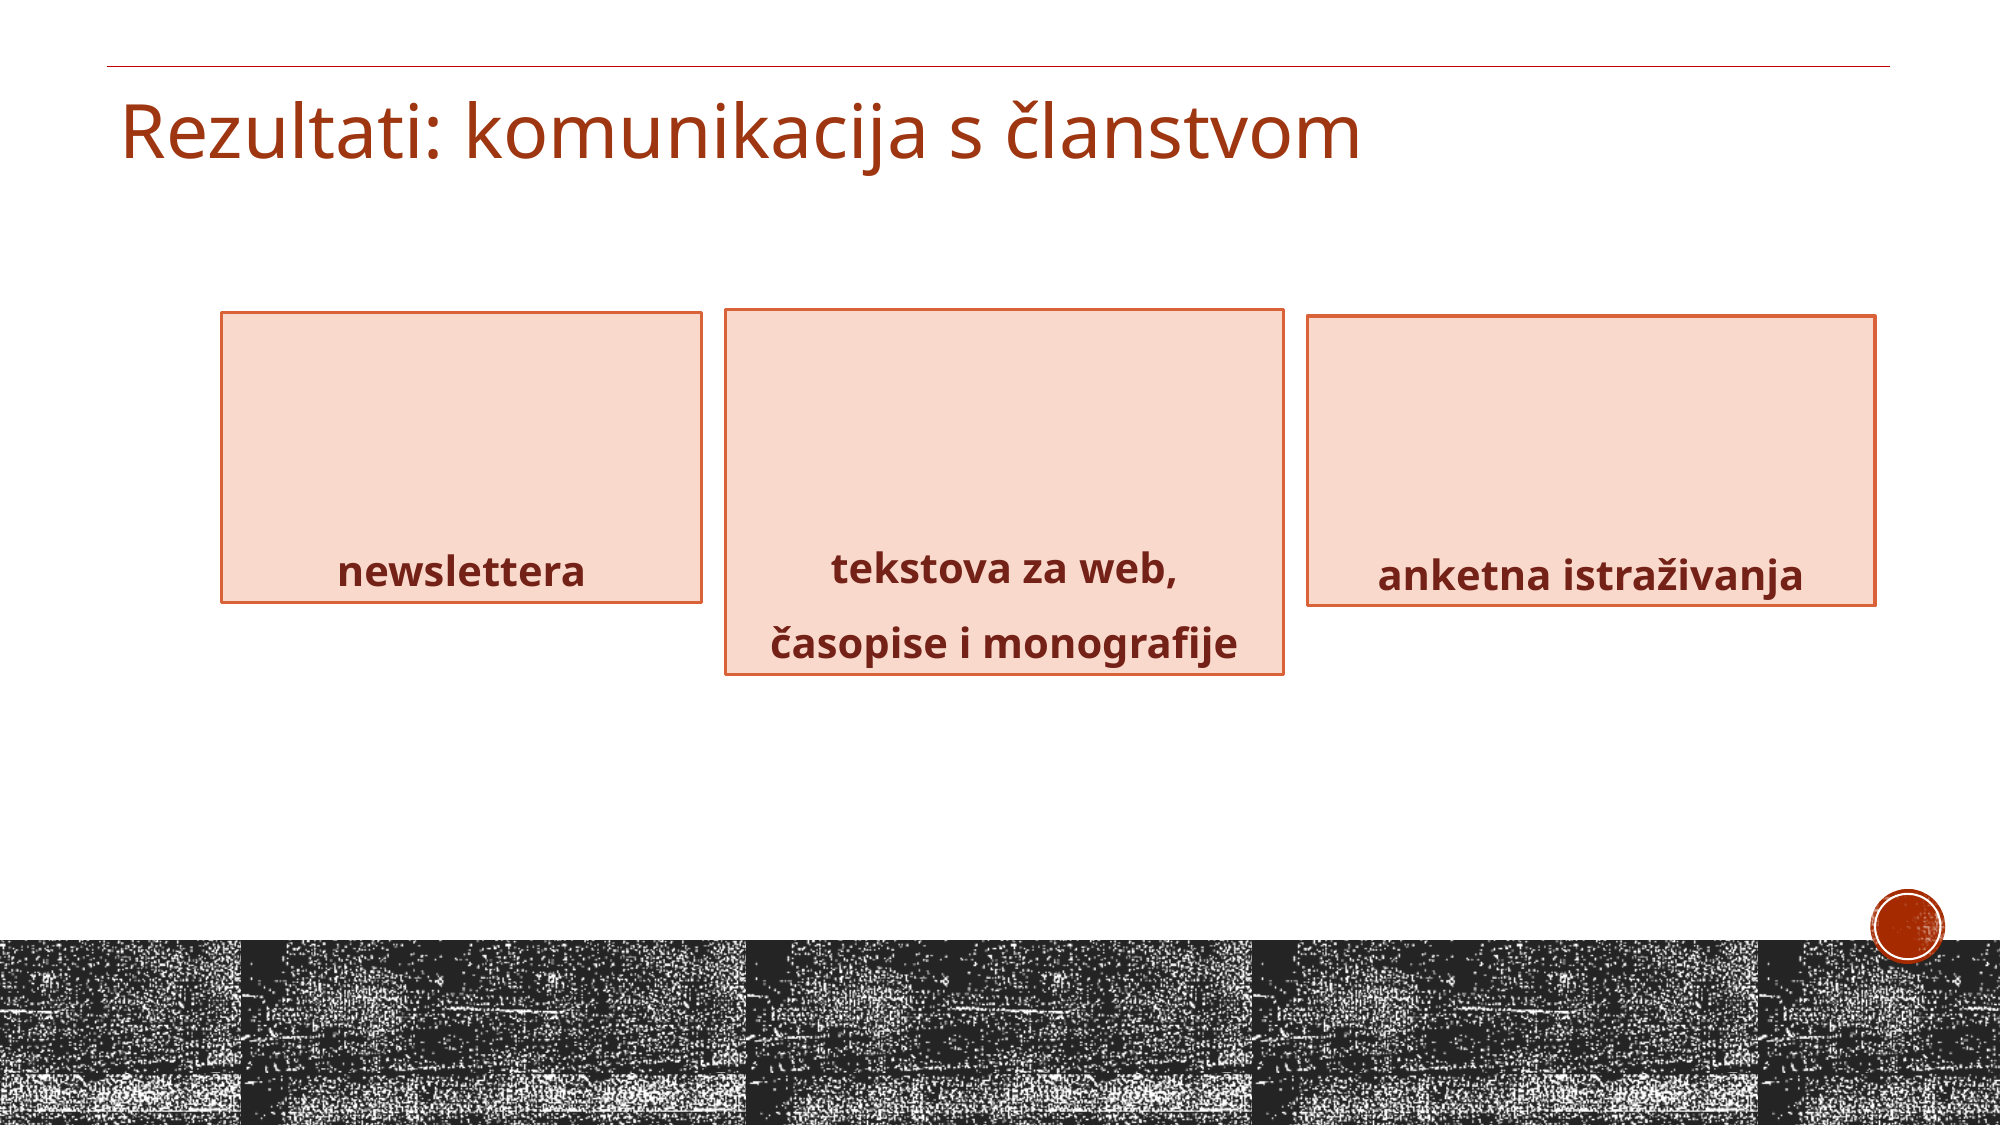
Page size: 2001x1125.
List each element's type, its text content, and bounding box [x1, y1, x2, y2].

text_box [727, 312, 1283, 738]
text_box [224, 316, 700, 738]
list Rezultati: komunikacija s članstvom [104, 86, 1771, 262]
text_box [1872, 891, 1943, 962]
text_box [1310, 319, 1874, 832]
